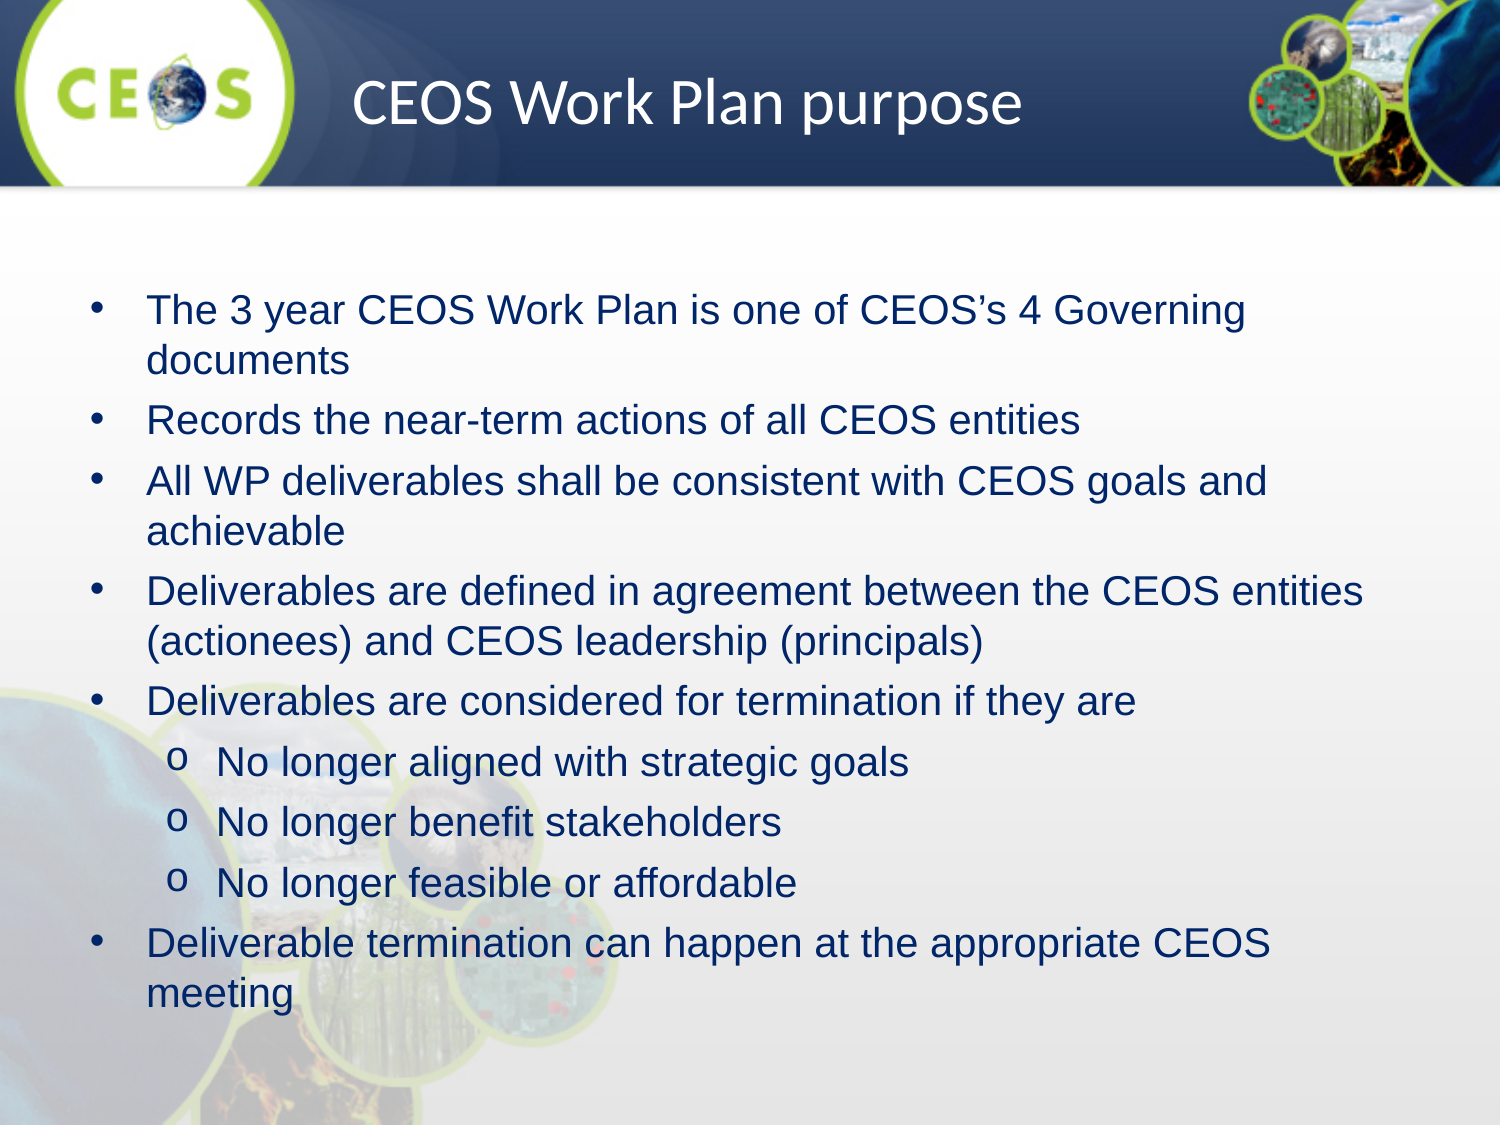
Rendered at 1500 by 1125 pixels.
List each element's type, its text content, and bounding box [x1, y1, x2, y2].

picture [0, 0, 1500, 1125]
list The 3 year CEOS Work Plan is one of CEOS’s 4 Governing documents Records the near-term actions of all CEOS entities All WP deliverables shall be consistent with CEOS goals and achievable Deliverables are defined in agreement between the CEOS entities (actionees) and CEOS leadership (principals) Deliverables are considered for termination if they are No longer aligned with strategic goals No longer benefit stakeholders No longer feasible or affordable Deliverable termination can happen at the appropriate CEOS meeting [75, 275, 1413, 1050]
list CEOS Work Plan purpose [337, 50, 1150, 138]
